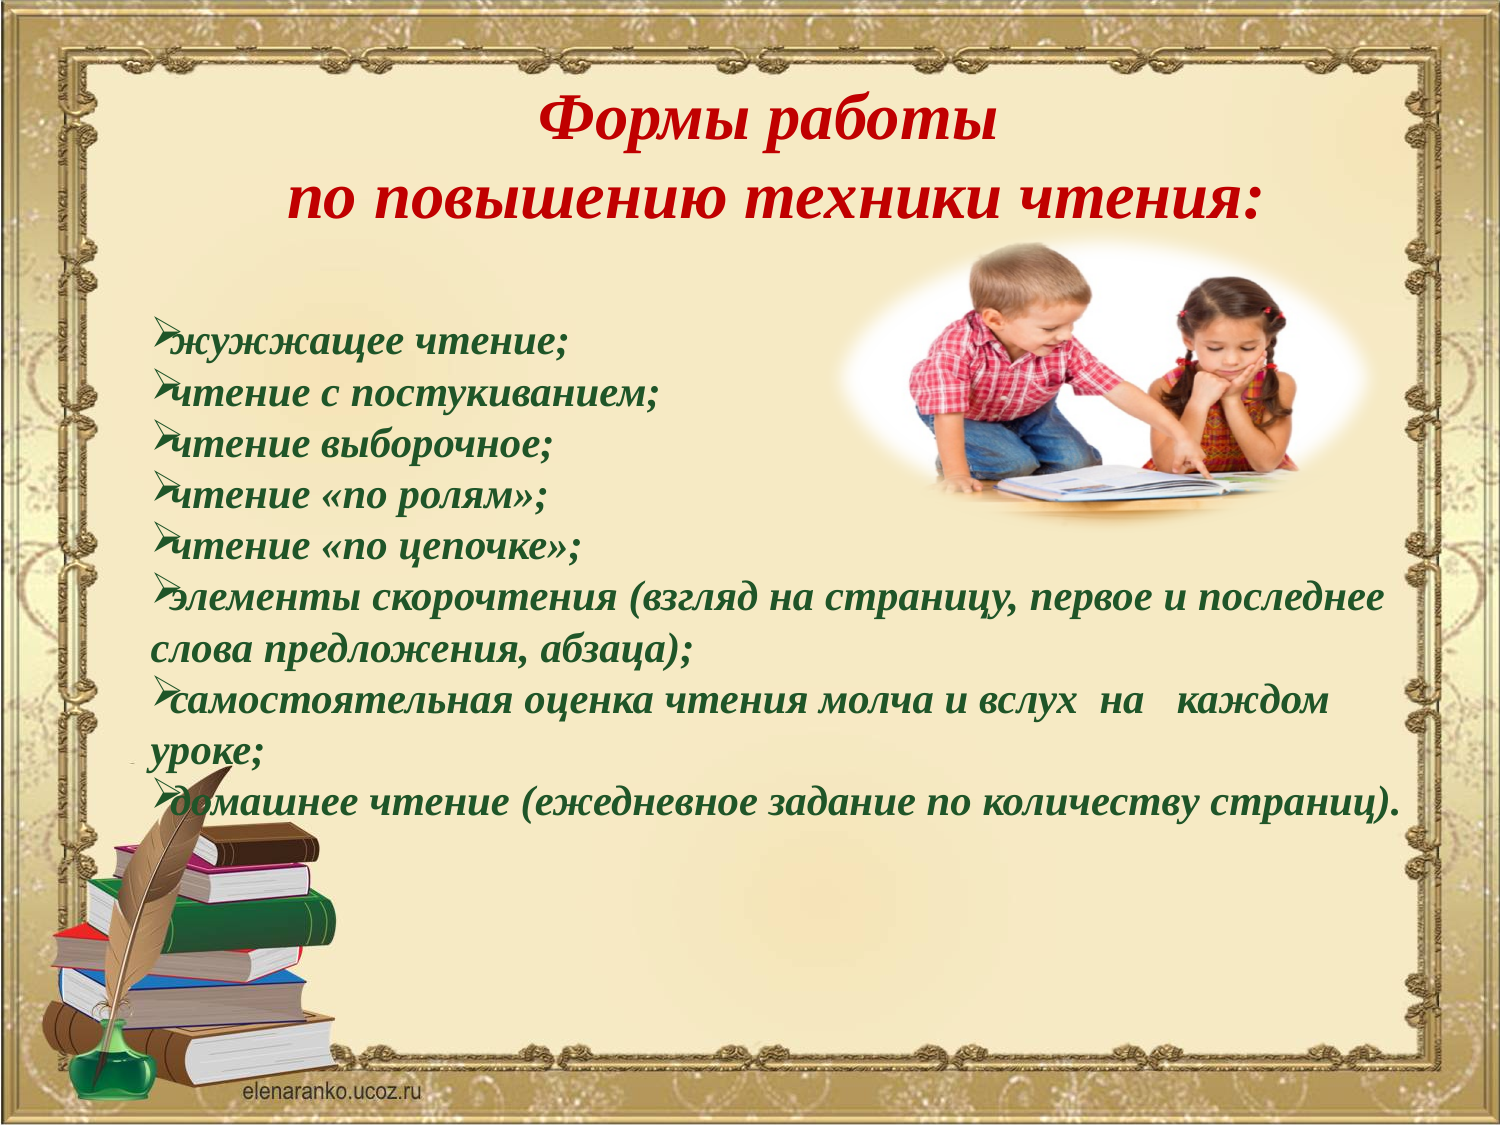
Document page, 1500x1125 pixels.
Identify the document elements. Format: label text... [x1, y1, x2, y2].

text_box жужжащее чтение; чтение с постукиванием; чтение выборочное; чтение «по ролям»; чтение «по цепочке»; элементы скорочтения (взгляд на страницу, первое и последнее слова предложения, абзаца); самостоятельная оценка чтения молча и вслух на каждом уроке; домашнее чтение (ежедневное задание по количеству страниц). [135, 304, 1421, 846]
picture [0, 0, 1500, 1125]
title Формы работы по повышению техники чтения: [93, 105, 1444, 200]
